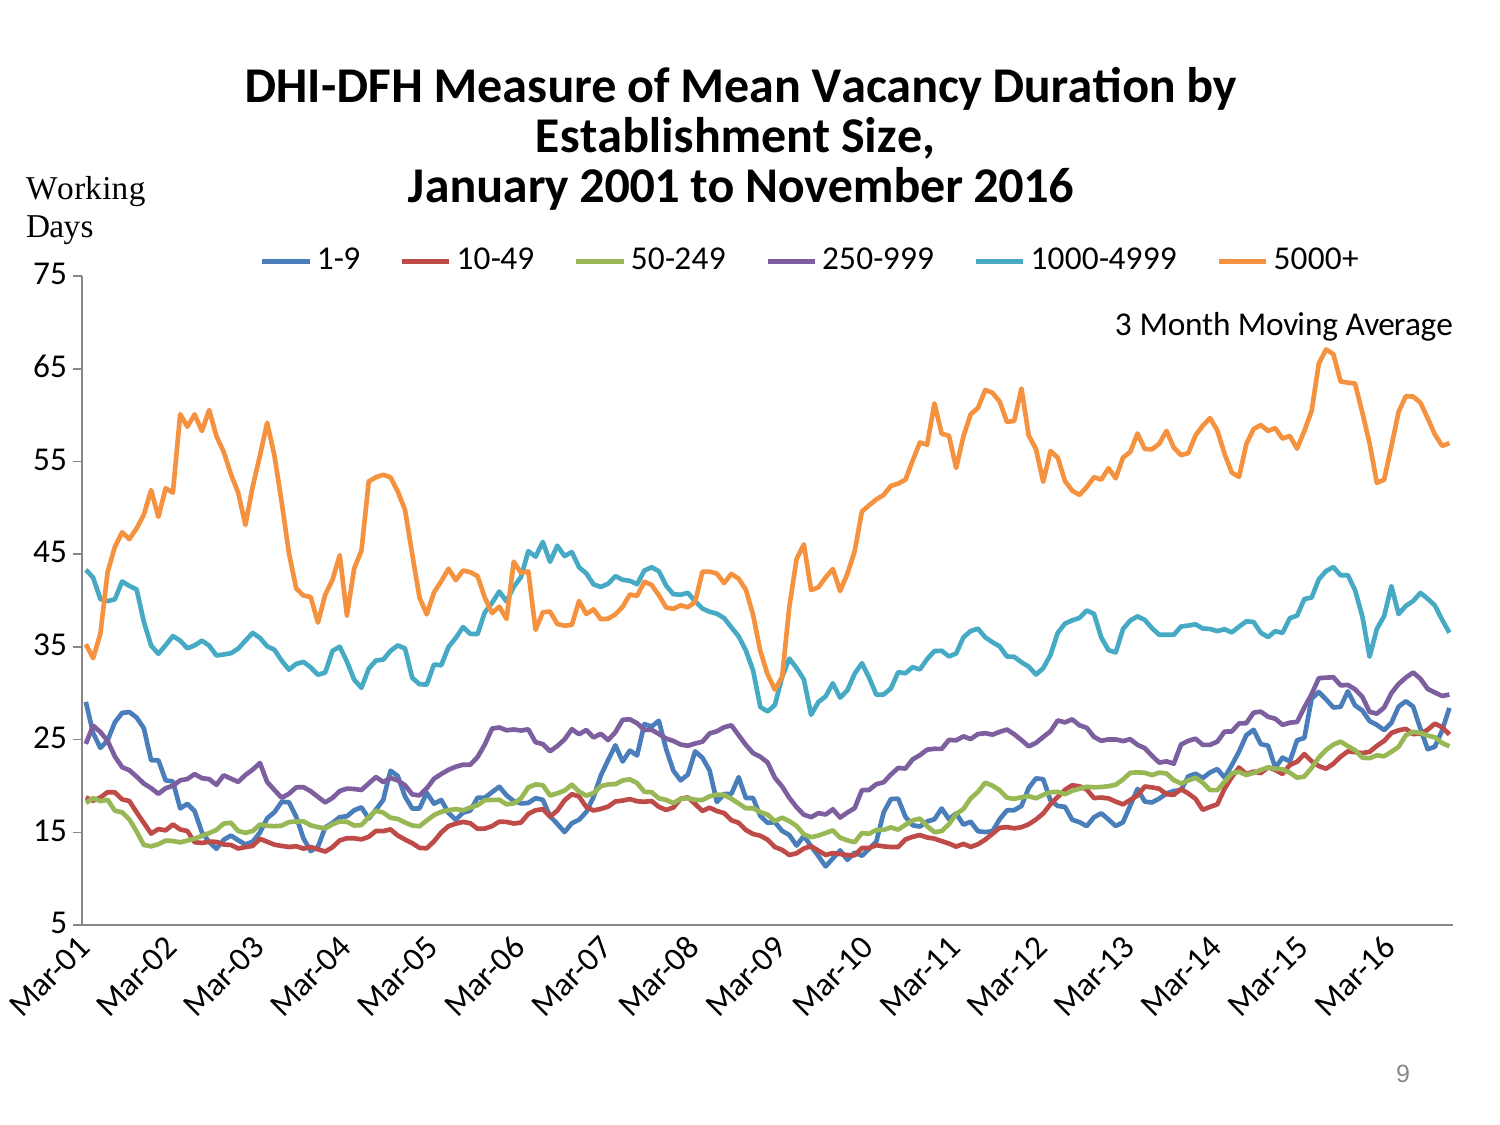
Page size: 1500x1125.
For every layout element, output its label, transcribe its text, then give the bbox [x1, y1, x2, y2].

slide_number 8 [1074, 1075, 1425, 1103]
chart [0, 20, 1482, 1067]
